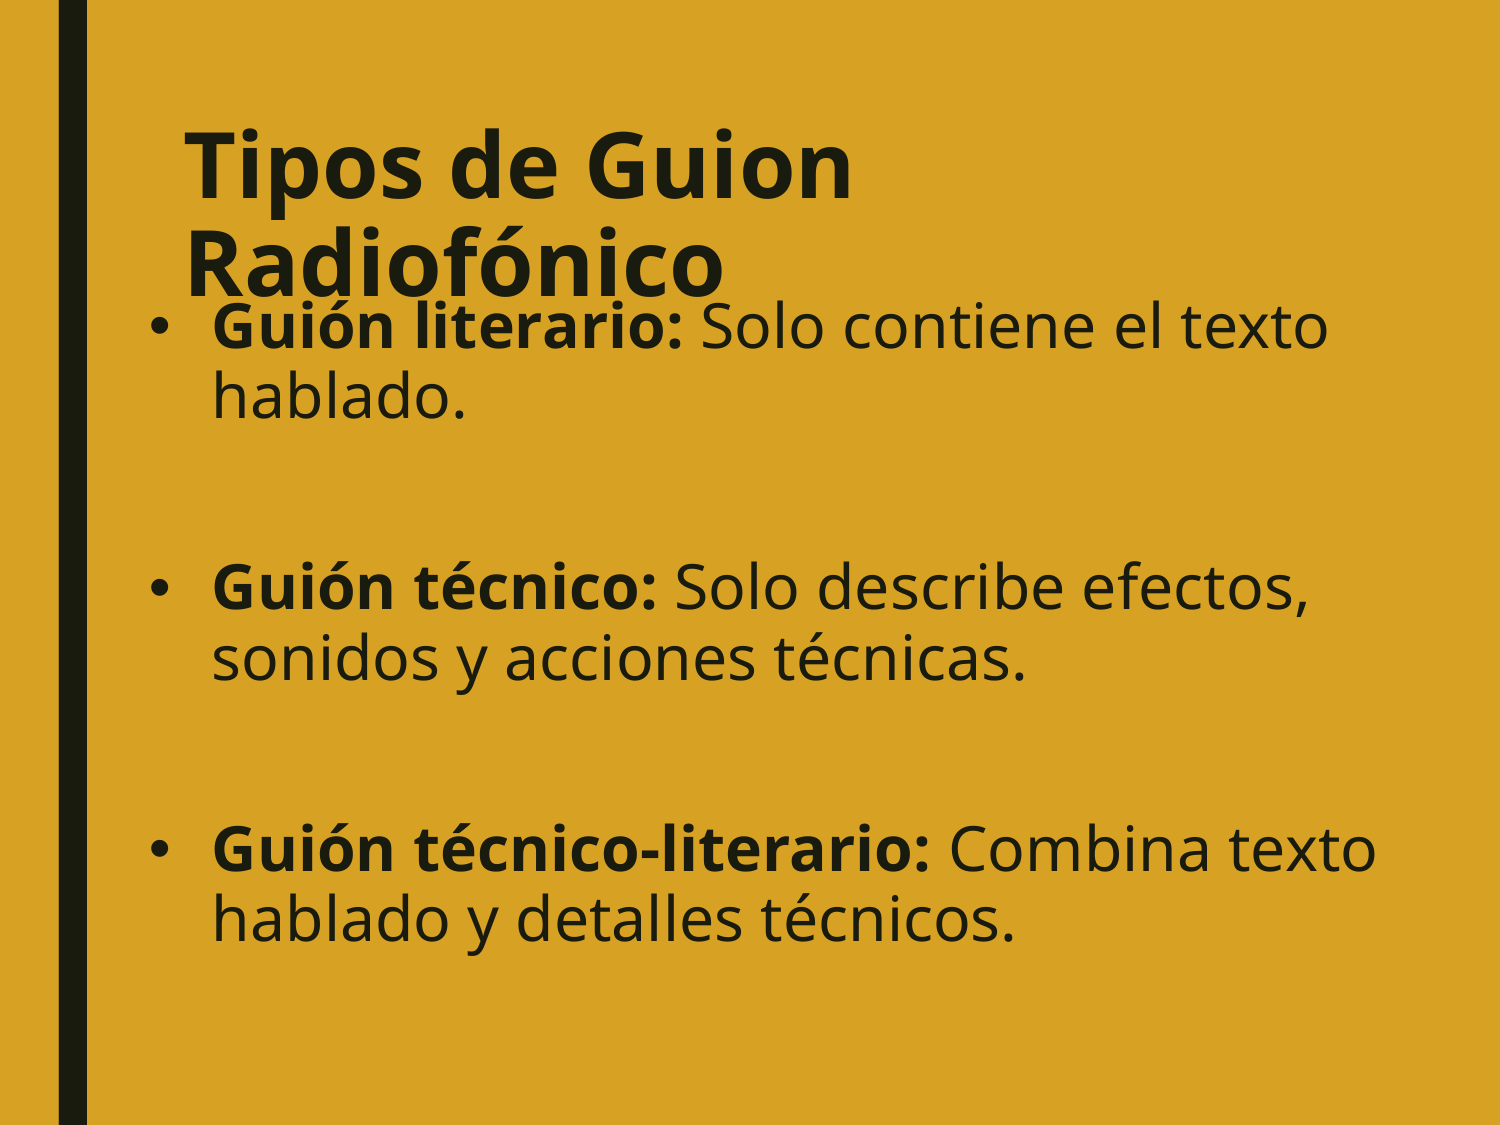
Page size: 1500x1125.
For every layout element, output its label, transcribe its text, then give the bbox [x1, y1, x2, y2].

title Tipos de Guion Radiofónico [168, 112, 1351, 284]
list Guión literario: Solo contiene el texto hablado. Guión técnico: Solo describe efectos, sonidos y acciones técnicas. Guión técnico-literario: Combina texto hablado y detalles técnicos. [133, 284, 1419, 1028]
